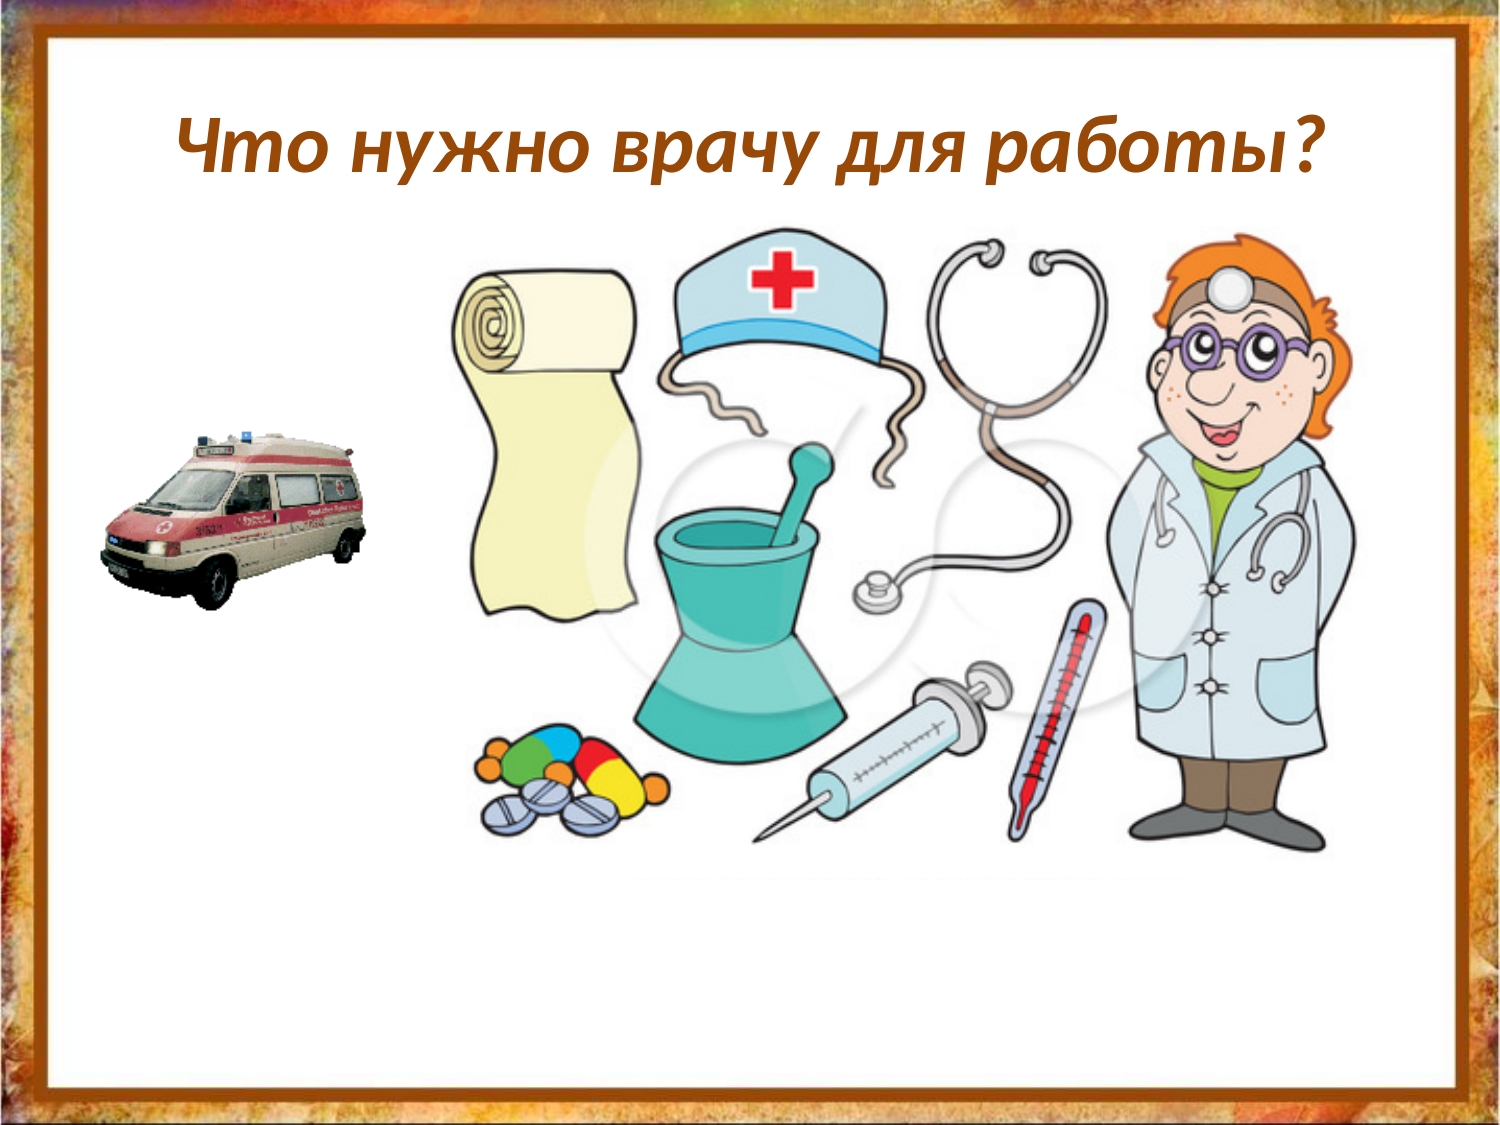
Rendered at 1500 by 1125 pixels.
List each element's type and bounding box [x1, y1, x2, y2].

picture [0, 0, 1500, 1125]
list [433, 210, 1372, 880]
